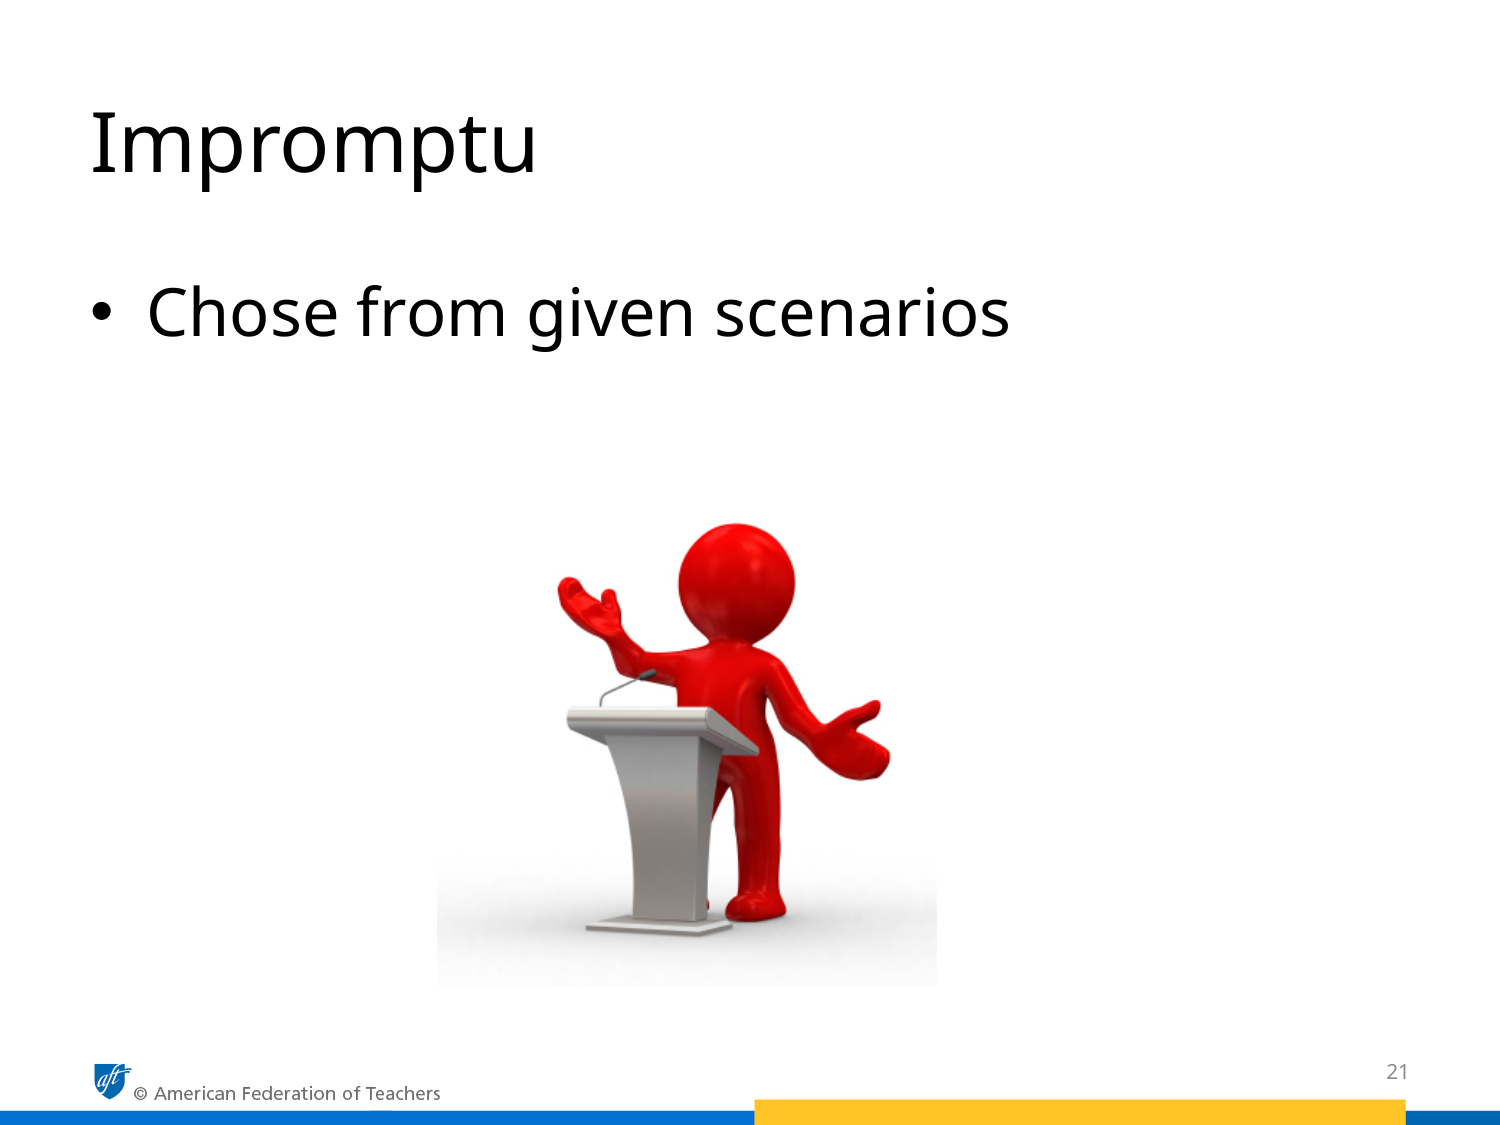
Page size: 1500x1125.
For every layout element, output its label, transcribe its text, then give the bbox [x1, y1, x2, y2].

picture [0, 0, 1500, 1125]
slide_number 21 [1074, 1042, 1425, 1103]
list Chose from given scenarios [75, 262, 1425, 940]
title Impromptu [75, 45, 1425, 233]
